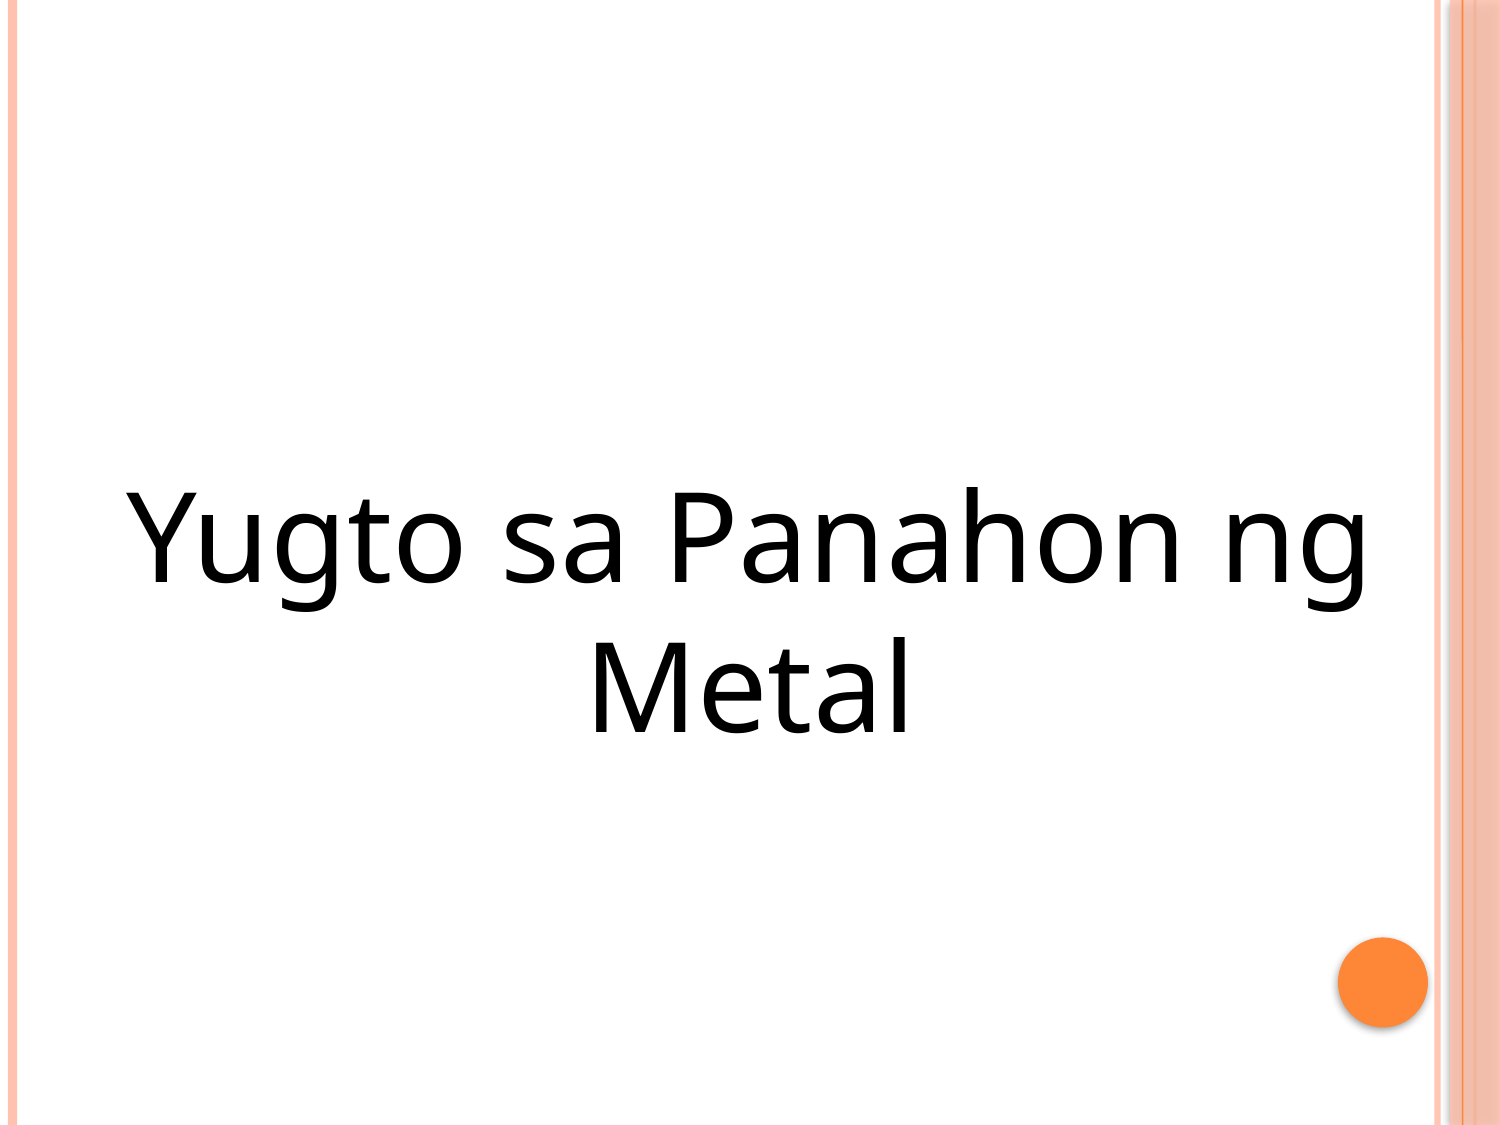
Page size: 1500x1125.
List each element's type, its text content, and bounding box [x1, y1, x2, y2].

text_box Yugto sa Panahon ng Metal [50, 449, 1450, 765]
